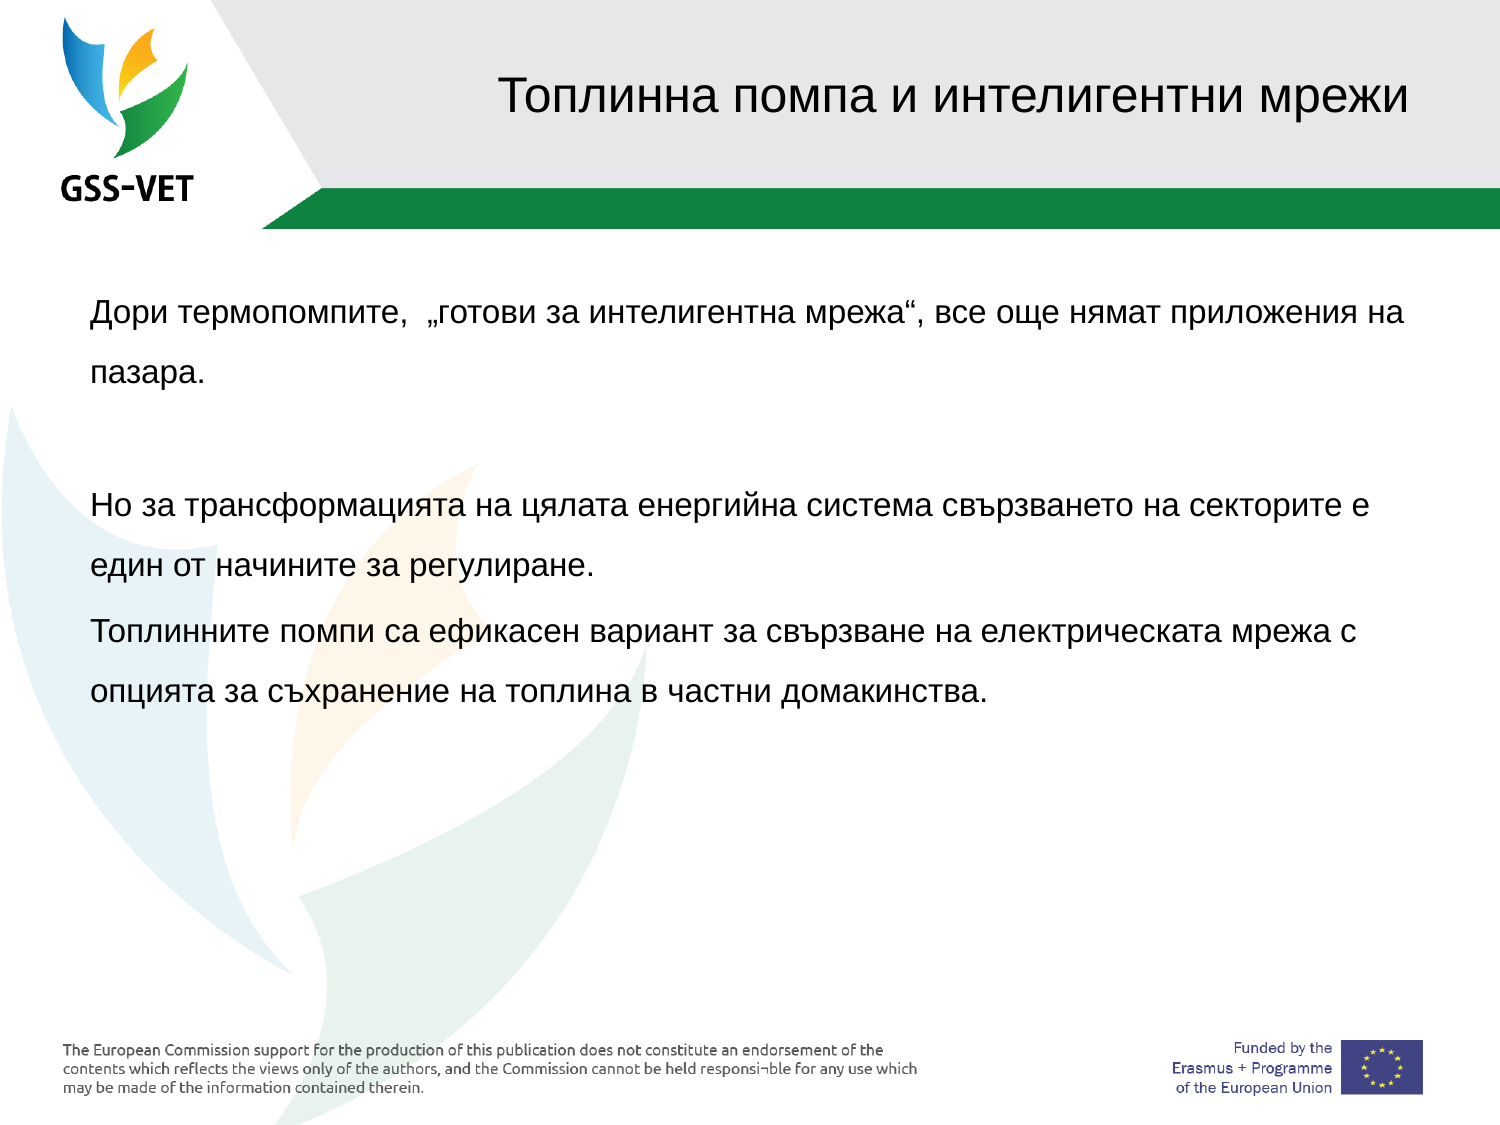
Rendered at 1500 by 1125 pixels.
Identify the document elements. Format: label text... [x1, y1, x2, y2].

list Дори термопомпите, „готови за интелигентна мрежа“, все още нямат приложения на пазара. Но за трансформацията на цялата енергийна система свързването на секторите е един от начините за регулиране. Топлинните помпи са ефикасен вариант за свързване на електрическата мрежа с опцията за съхранение на топлина в частни домакинства. [75, 262, 1425, 1005]
title Топлинна помпа и интелигентни мрежи [324, 0, 1425, 185]
picture [0, 0, 1500, 1125]
